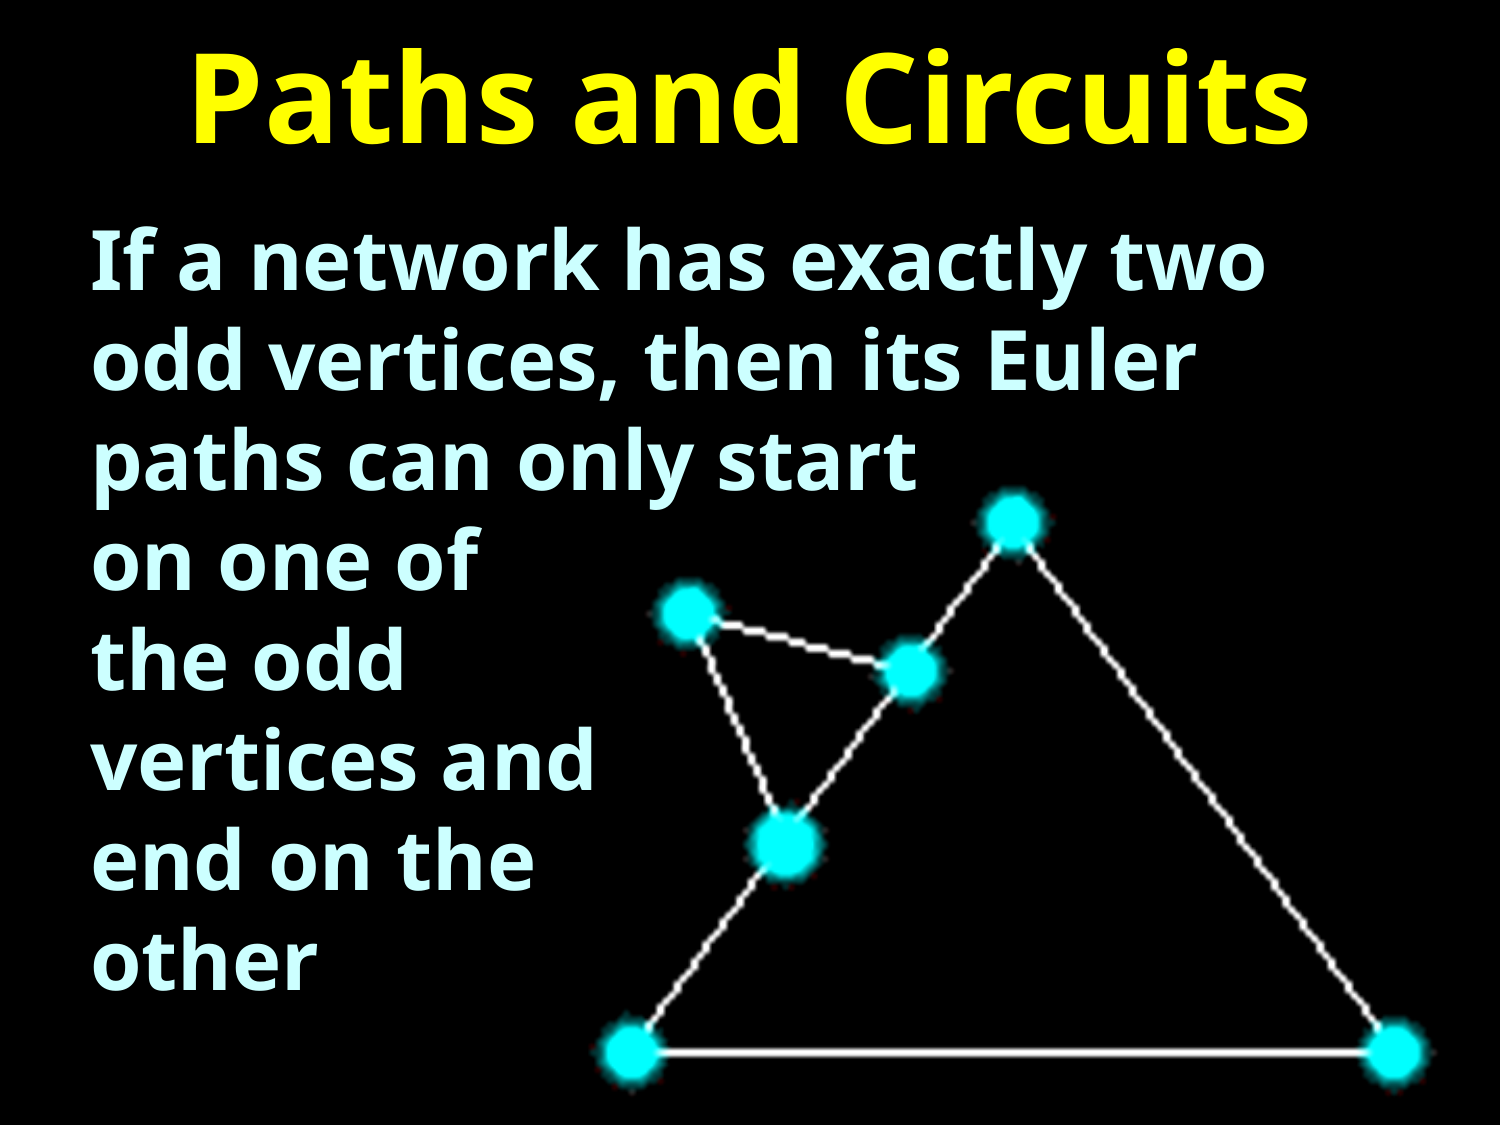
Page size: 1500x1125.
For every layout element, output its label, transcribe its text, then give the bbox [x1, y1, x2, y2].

title Paths and Circuits [0, 0, 1500, 188]
picture [516, 435, 1500, 1113]
list If a network has exactly two odd vertices, then its Euler paths can only start on one of the odd vertices and end on the other [75, 200, 1425, 1125]
